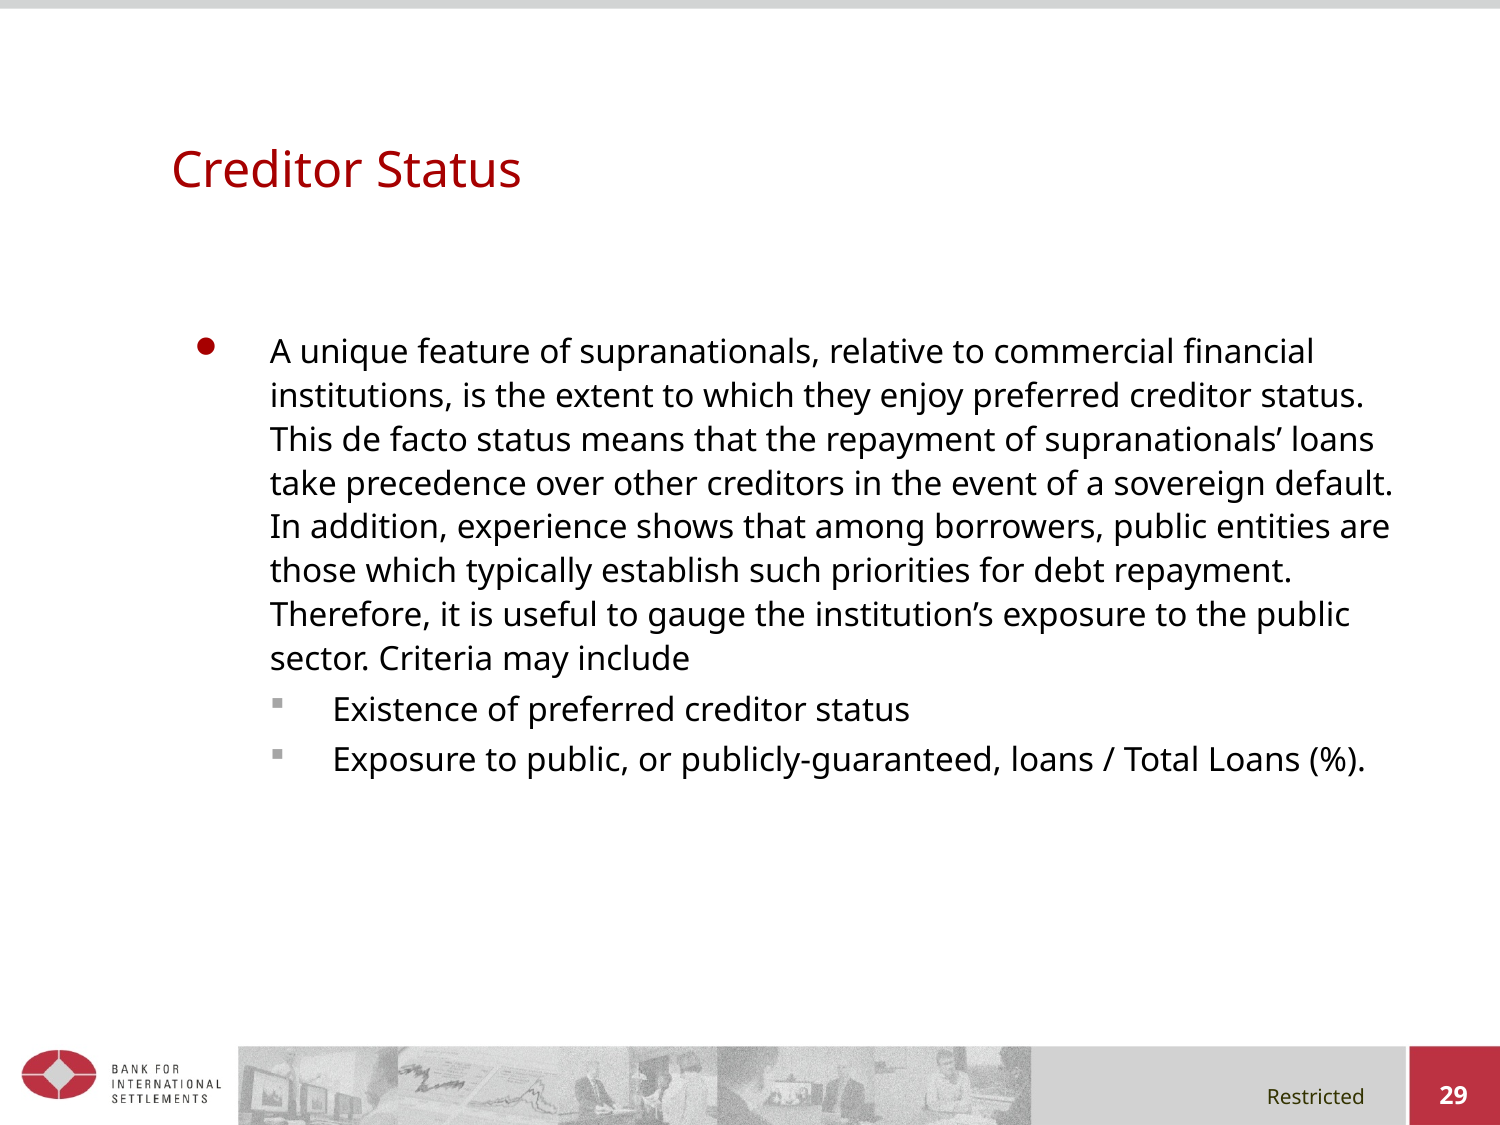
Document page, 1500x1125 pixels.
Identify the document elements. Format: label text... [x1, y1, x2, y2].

picture [21, 1044, 1500, 1125]
list A unique feature of supranationals, relative to commercial financial institutions, is the extent to which they enjoy preferred creditor status. This de facto status means that the repayment of supranationals’ loans take precedence over other creditors in the event of a sovereign default. In addition, experience shows that among borrowers, public entities are those which typically establish such priorities for debt repayment. Therefore, it is useful to gauge the institution’s exposure to the public sector. Criteria may include Existence of preferred creditor status Exposure to public, or publicly-guaranteed, loans / Total Loans (%). [194, 326, 1412, 1000]
slide_number 29 [1407, 1072, 1500, 1125]
title Creditor Status [171, 137, 1398, 214]
